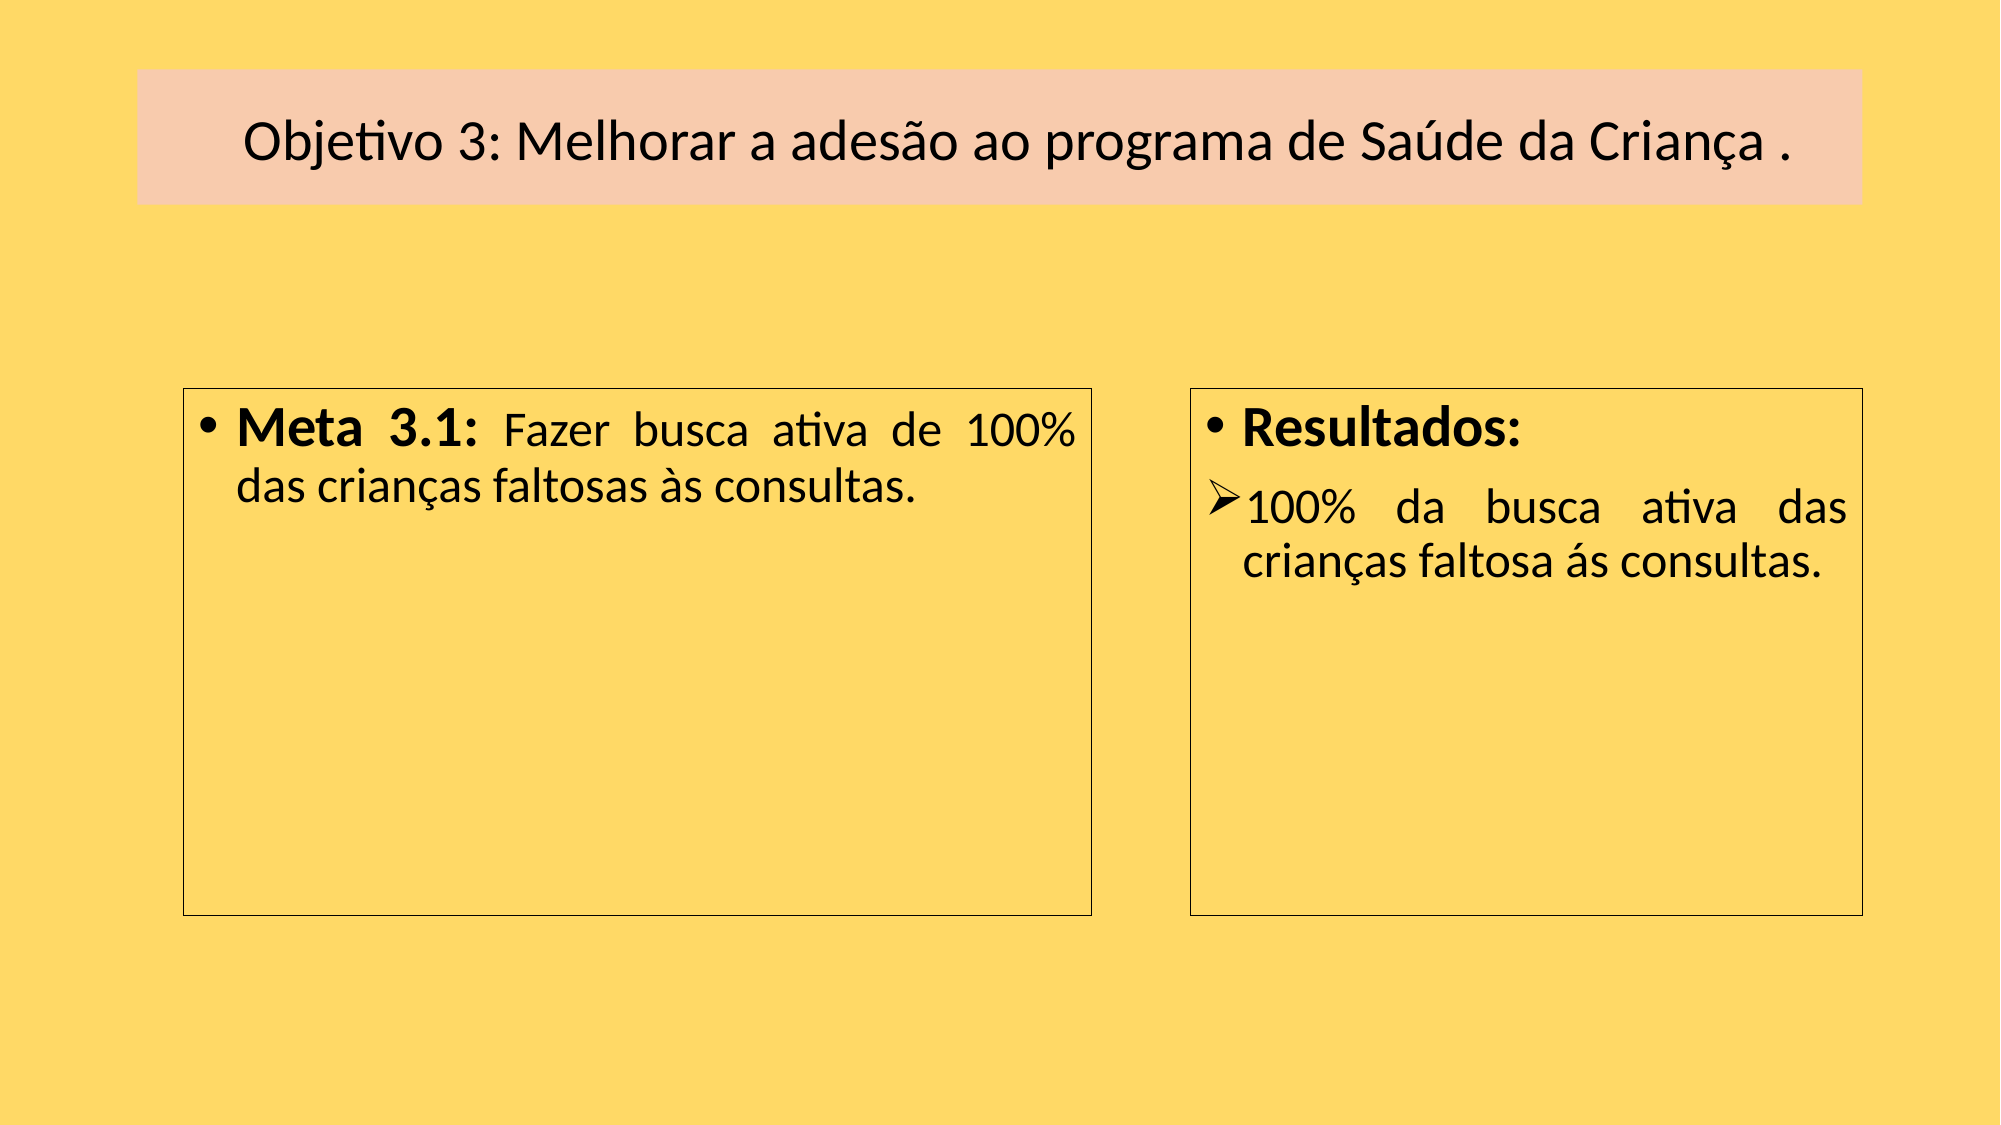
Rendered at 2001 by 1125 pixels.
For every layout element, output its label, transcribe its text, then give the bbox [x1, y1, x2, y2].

list Meta 3.1: Fazer busca ativa de 100% das crianças faltosas às consultas. [183, 388, 1092, 916]
list Resultados: 100% da busca ativa das crianças faltosa ás consultas. [1190, 388, 1863, 916]
title Objetivo 3: Melhorar a adesão ao programa de Saúde da Criança . [137, 69, 1863, 205]
